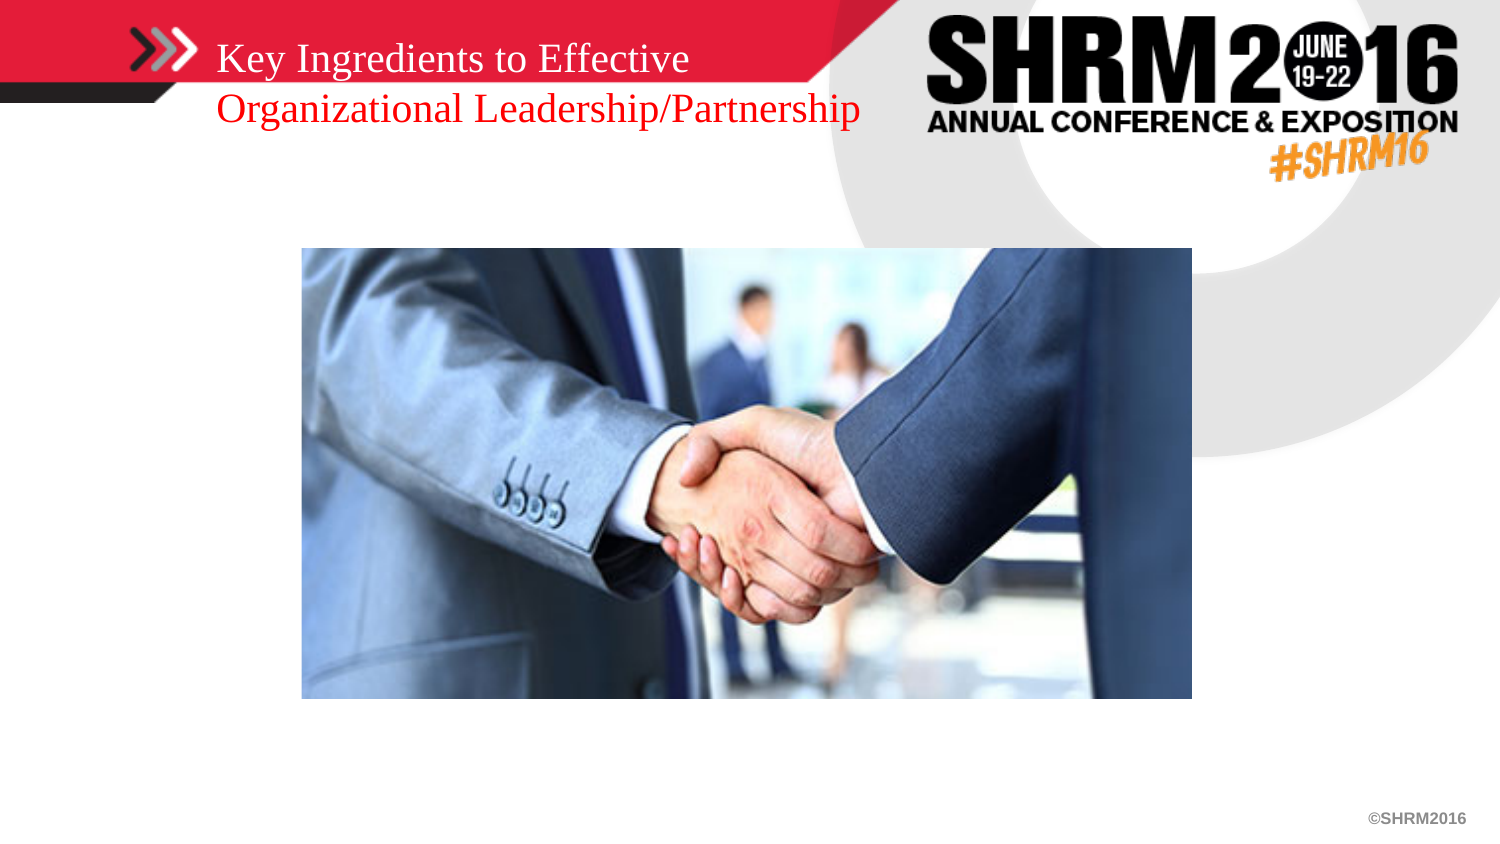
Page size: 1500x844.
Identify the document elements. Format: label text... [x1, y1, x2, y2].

footer ©SHRM2016 [1317, 792, 1482, 844]
picture [907, 0, 1500, 191]
picture [0, 0, 900, 103]
title Key Ingredients to Effective Organizational Leadership/Partnership [216, 30, 866, 96]
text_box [301, 247, 1193, 700]
